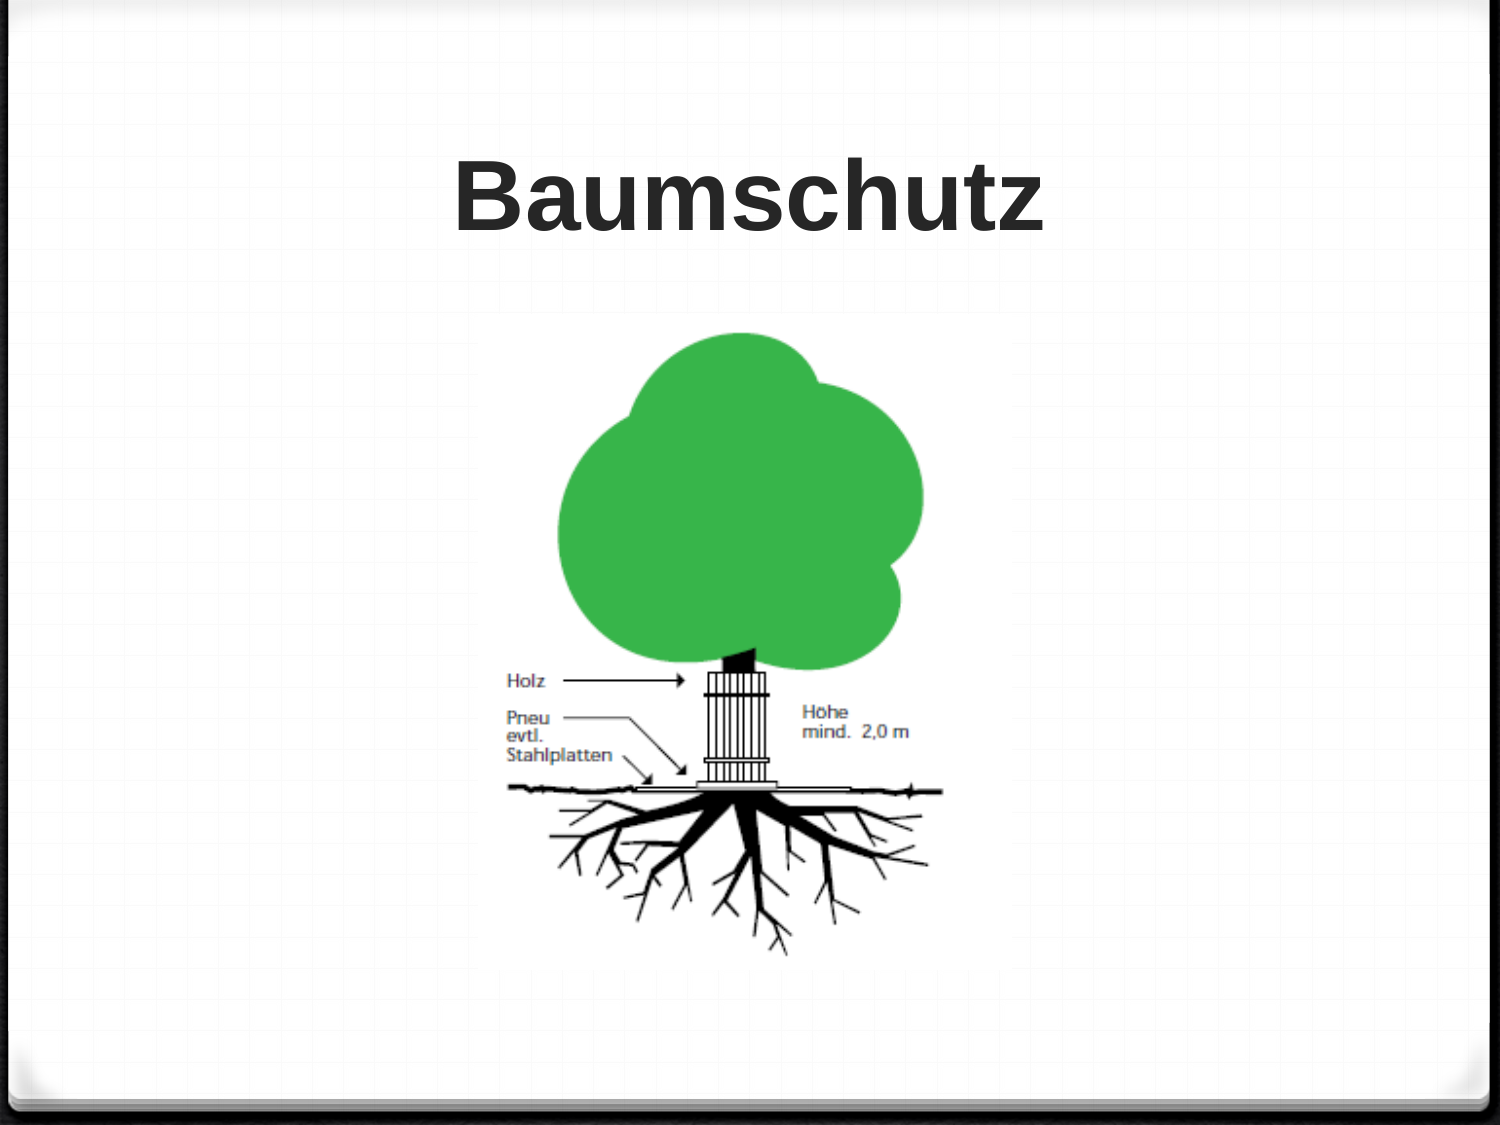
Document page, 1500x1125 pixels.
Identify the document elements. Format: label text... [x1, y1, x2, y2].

title Baumschutz [90, 71, 1410, 309]
picture [0, 0, 1500, 1125]
